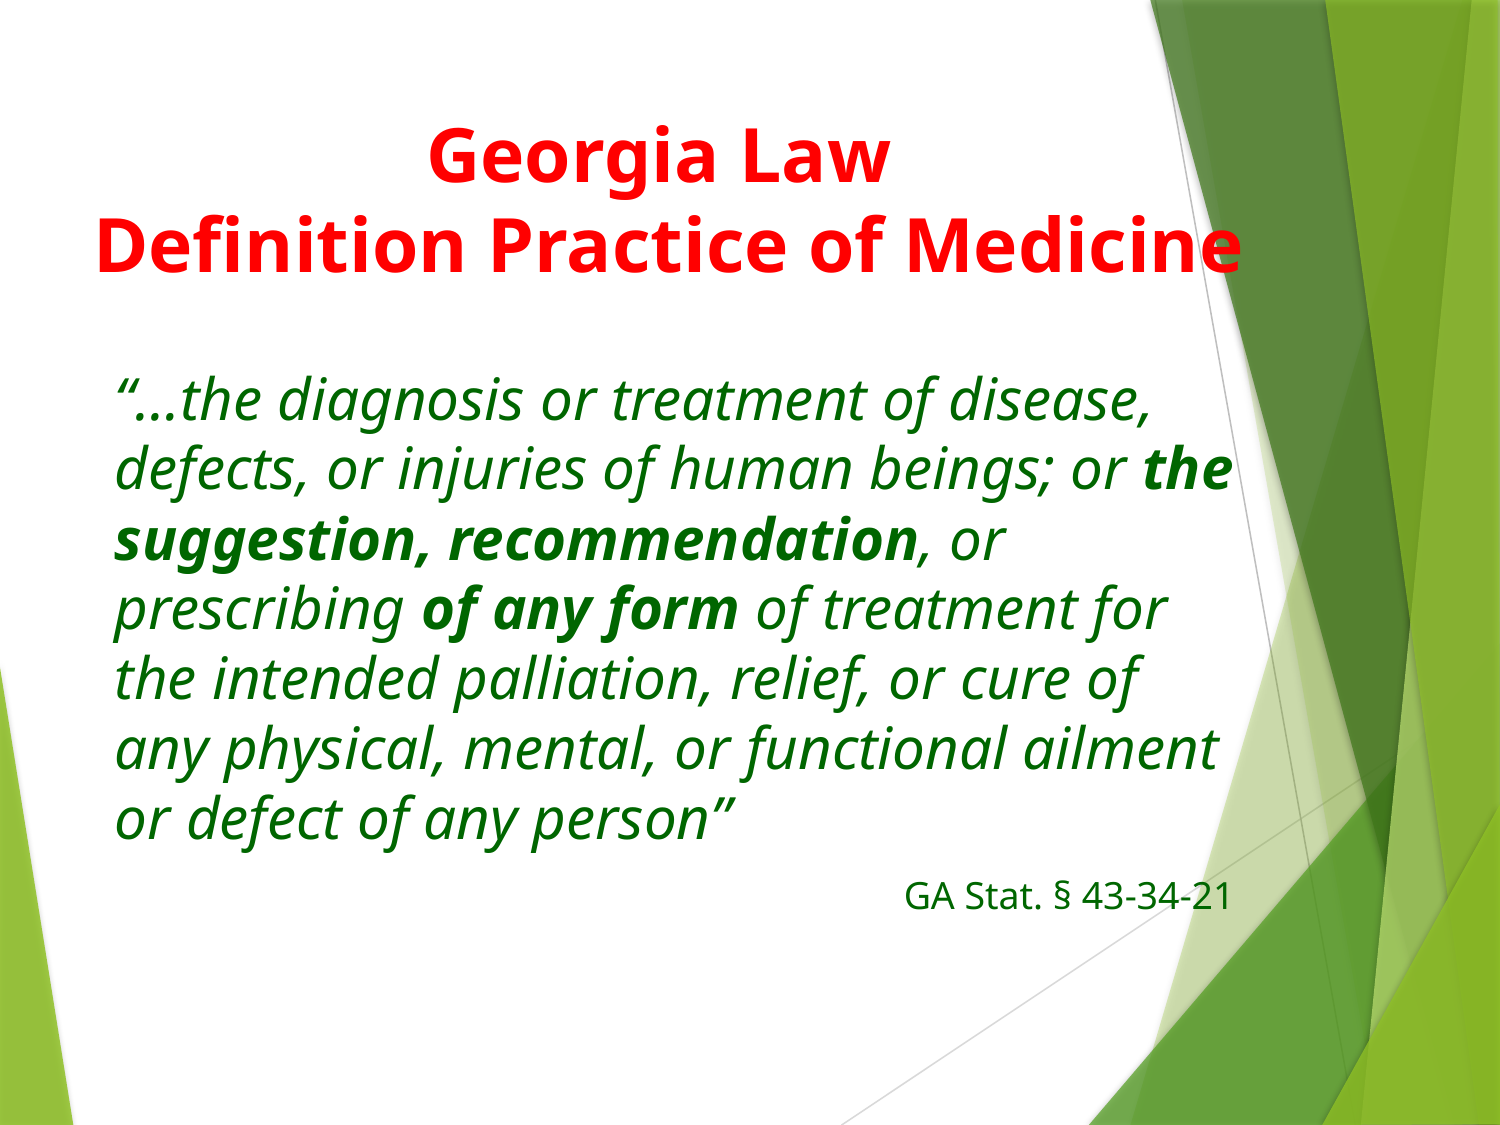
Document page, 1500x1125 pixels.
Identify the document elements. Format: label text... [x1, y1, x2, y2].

list “…the diagnosis or treatment of disease, defects, or injuries of human beings; or the suggestion, recommendation, or prescribing of any form of treatment for the intended palliation, relief, or cure of any physical, mental, or functional ailment or defect of any person” GA Stat. § 43-34-21 [99, 354, 1250, 992]
title Georgia Law Definition Practice of Medicine [50, 99, 1288, 355]
